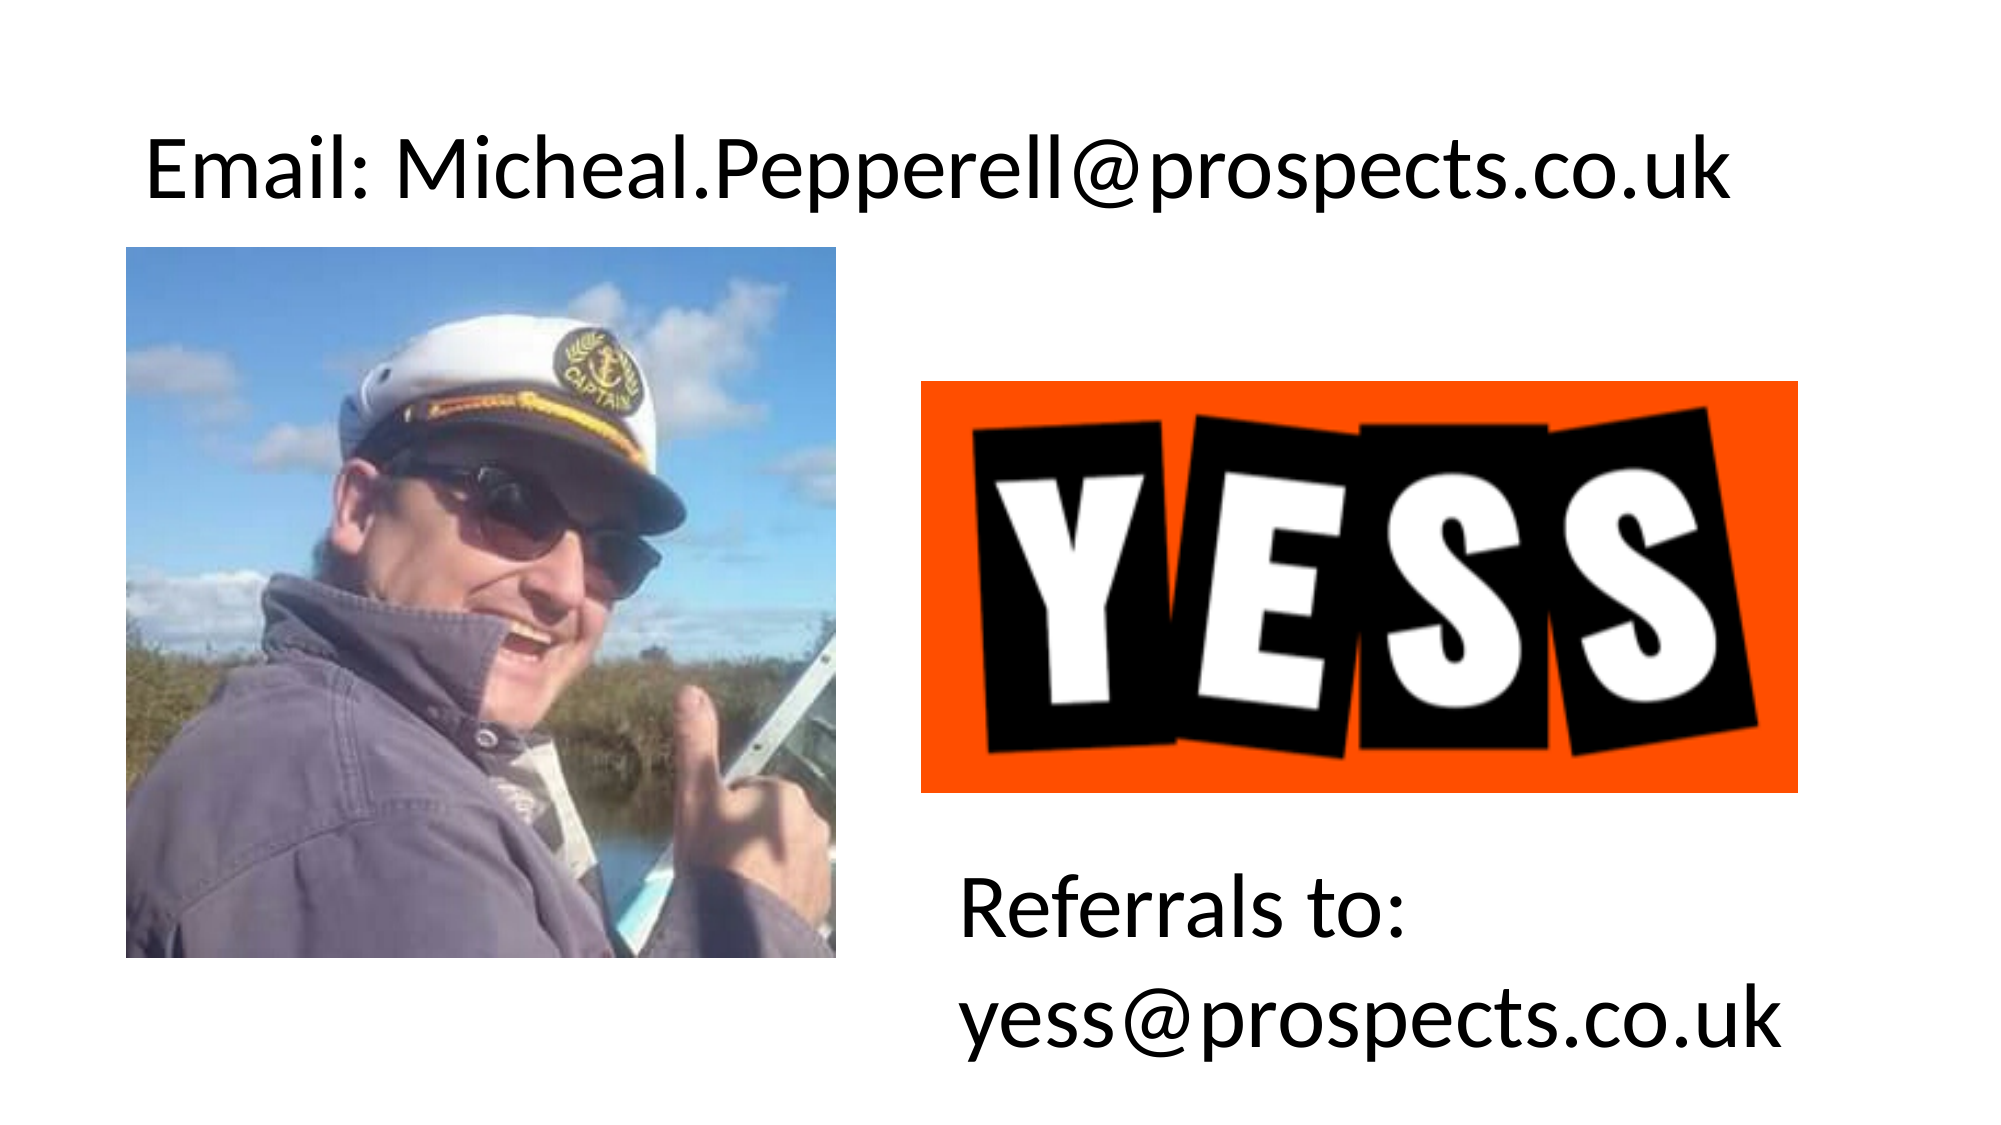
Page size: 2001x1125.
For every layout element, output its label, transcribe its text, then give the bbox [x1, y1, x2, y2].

title Email: Micheal.Pepperell@prospects.co.uk [136, 59, 1863, 278]
text_box Referrals to: yess@prospects.co.uk [951, 838, 1793, 1074]
picture [921, 381, 1798, 794]
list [125, 247, 836, 958]
